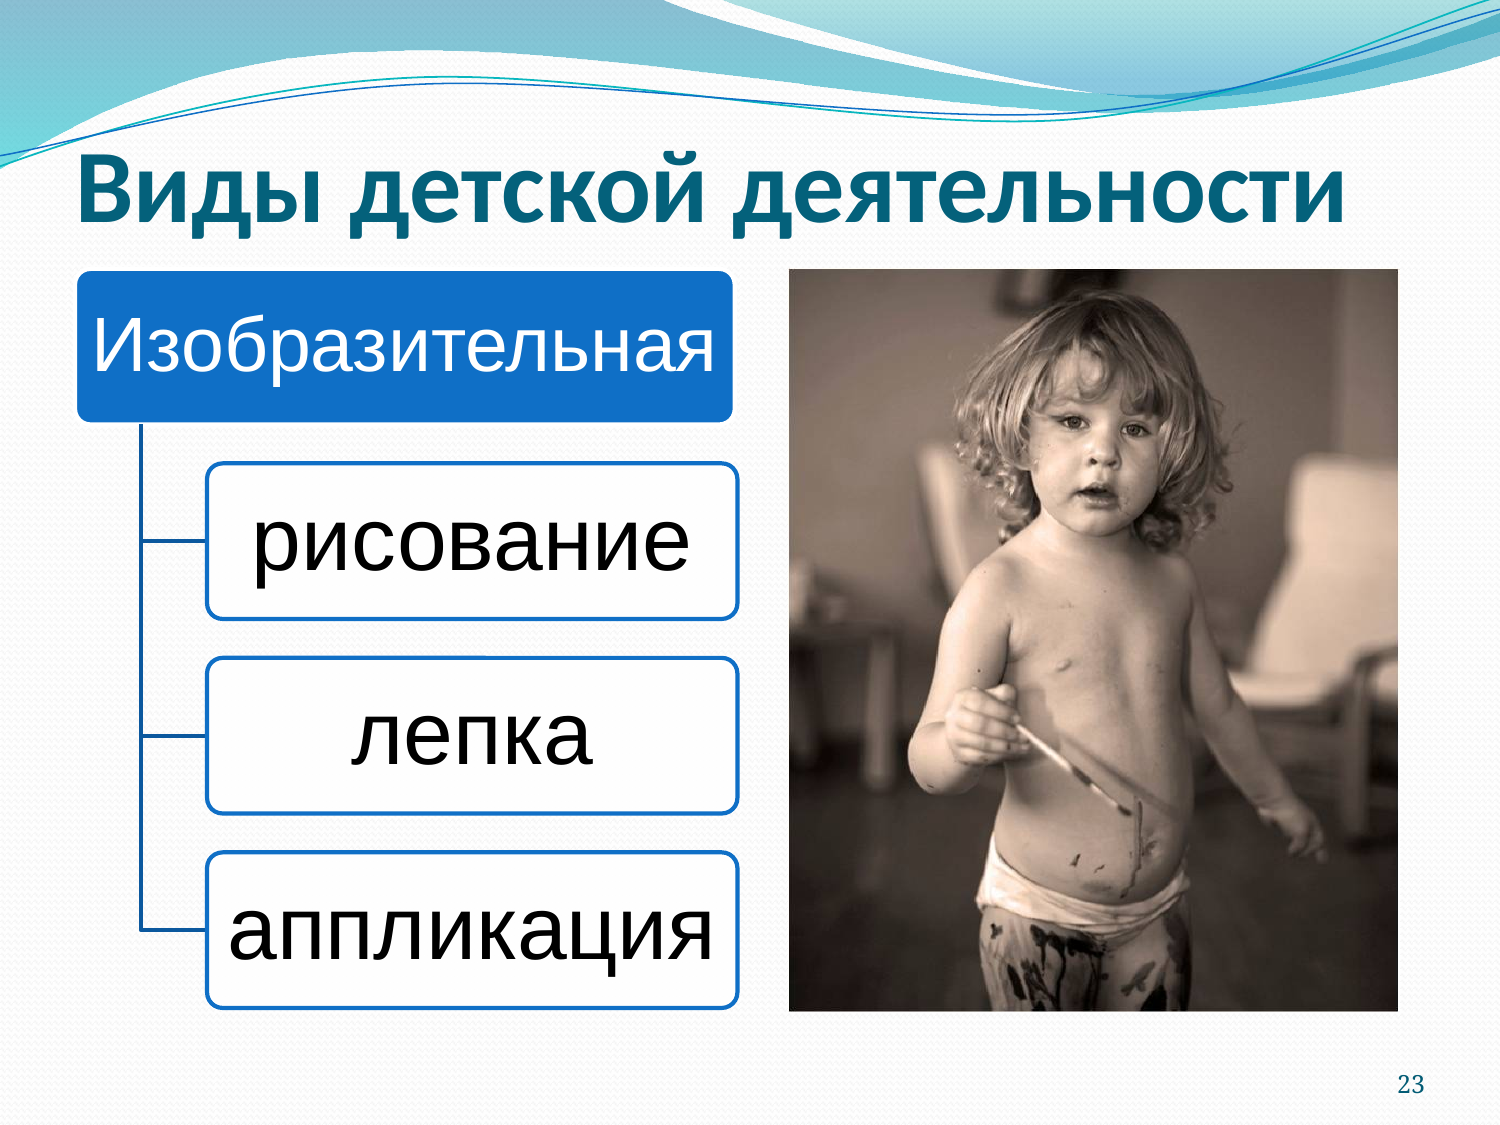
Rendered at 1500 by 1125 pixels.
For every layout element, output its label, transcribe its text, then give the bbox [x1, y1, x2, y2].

title Виды детской деятельности [75, 101, 1425, 244]
slide_number 23 [1299, 1042, 1425, 1103]
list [788, 268, 1400, 1012]
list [74, 266, 738, 1010]
